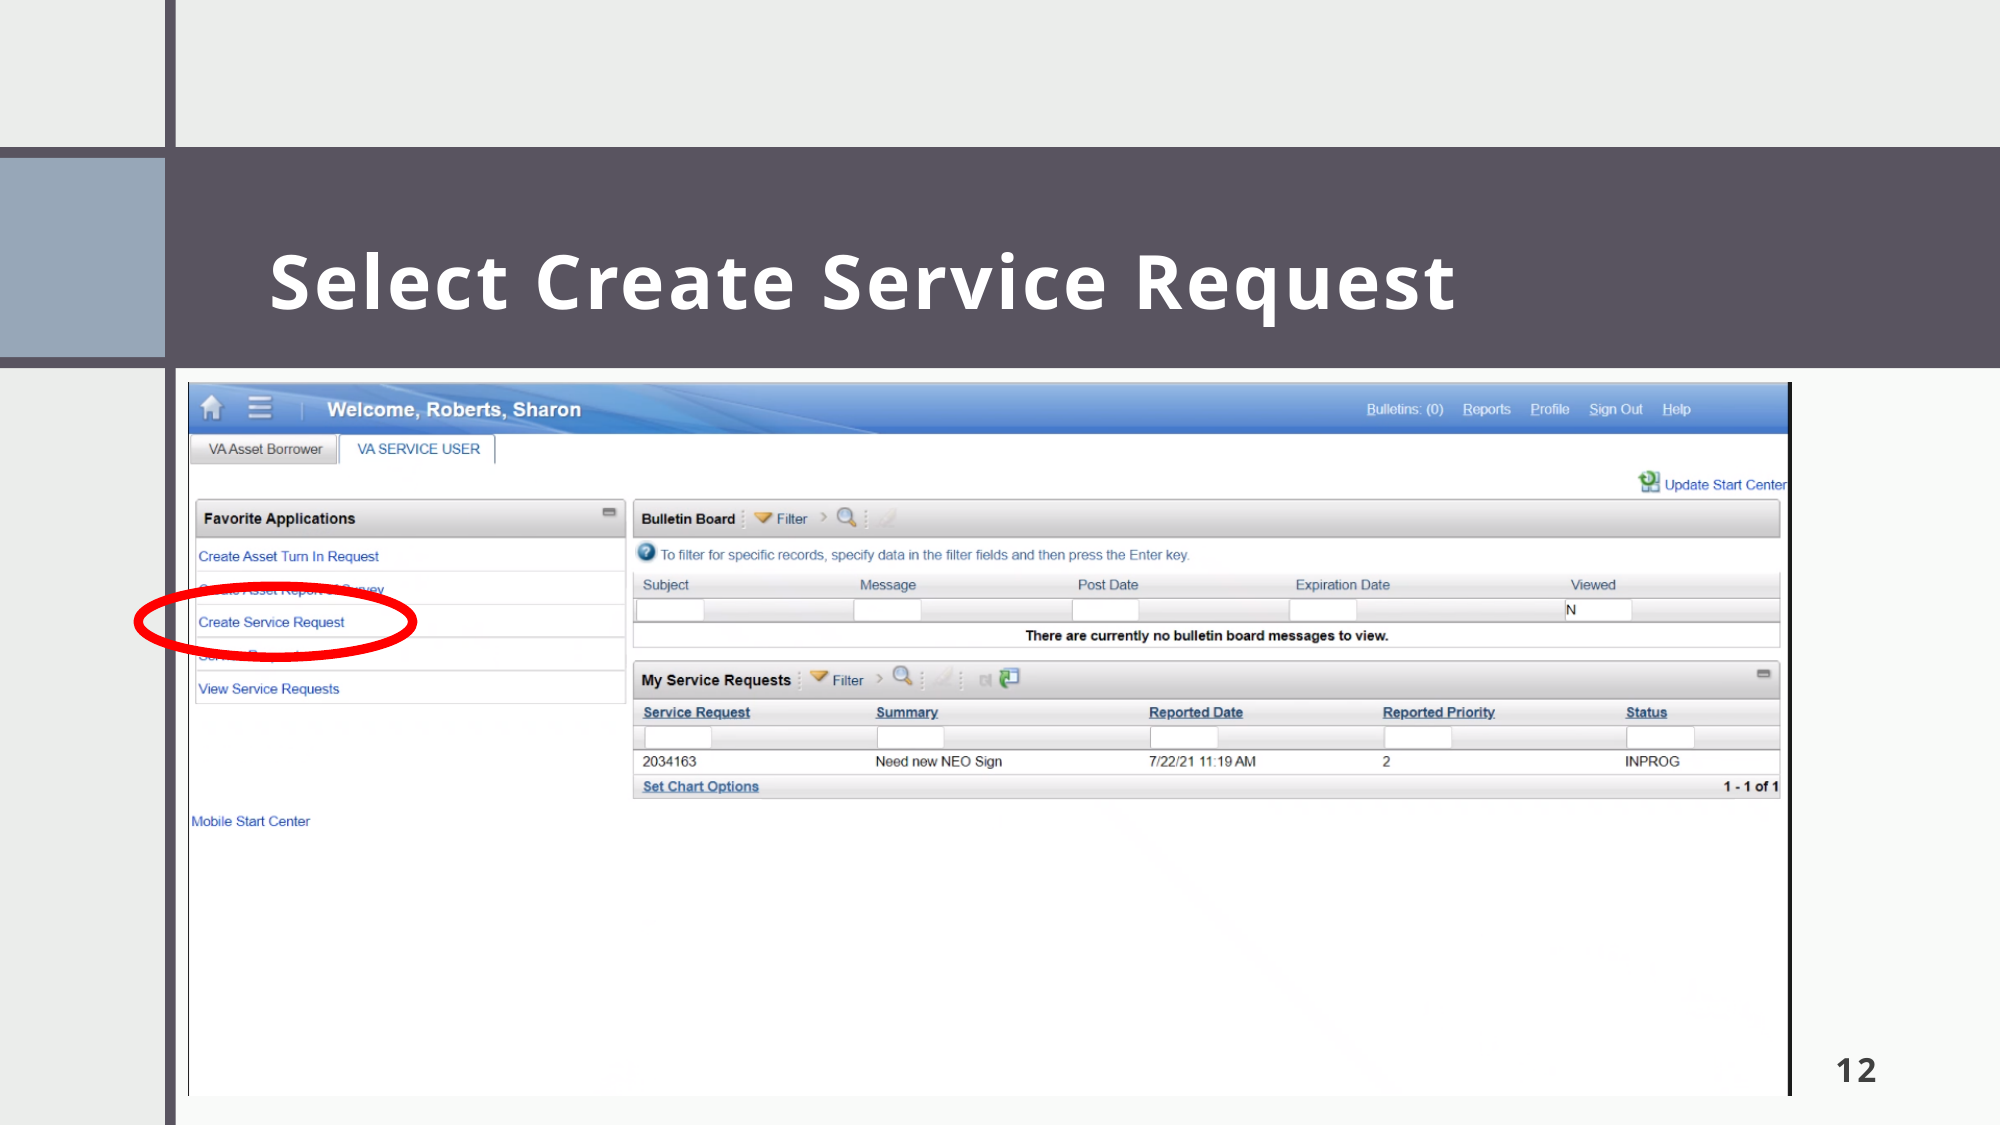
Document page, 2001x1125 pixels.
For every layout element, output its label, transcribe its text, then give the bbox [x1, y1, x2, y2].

text_box [137, 593, 187, 650]
picture [187, 381, 1792, 1096]
slide_number 12 [1733, 1035, 1895, 1110]
title Select Create Service Request [251, 171, 1895, 341]
